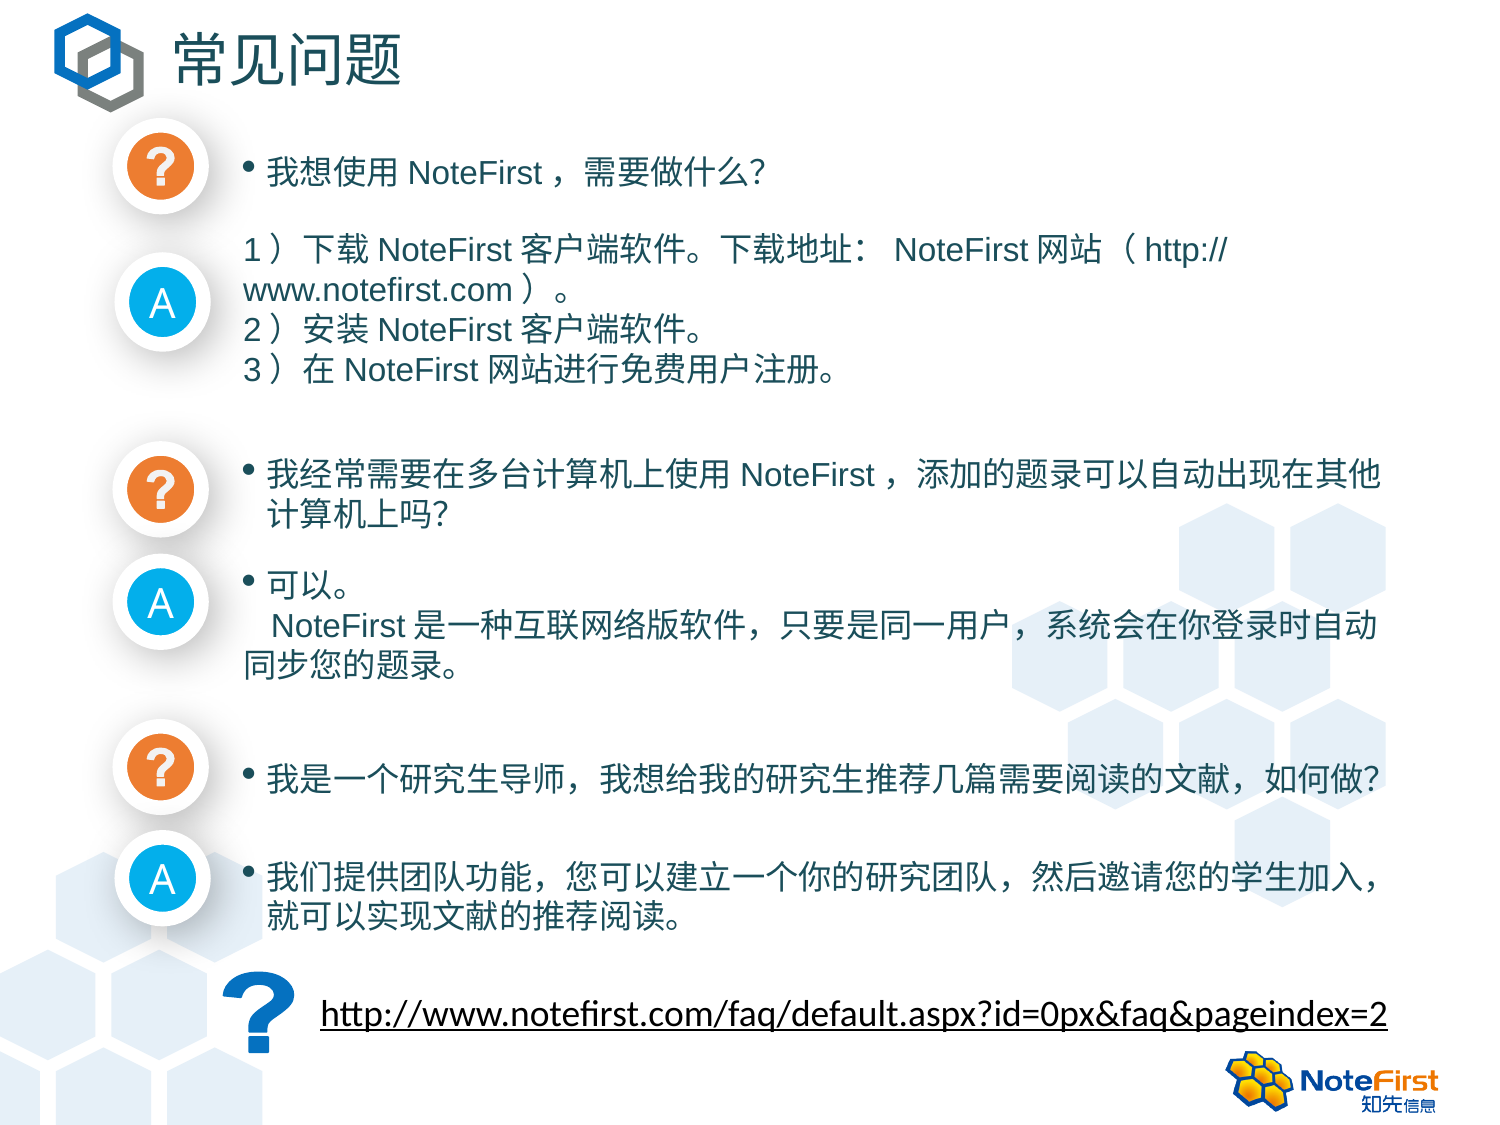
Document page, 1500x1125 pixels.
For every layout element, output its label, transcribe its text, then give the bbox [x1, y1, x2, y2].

title 常见问题 [155, 18, 988, 107]
text_box A [120, 258, 205, 346]
text_box http://www.notefirst.com/faq/default.aspx?id=0px&faq&pageindex=2 [305, 981, 1412, 1042]
text_box 可以。 NoteFirst是一种互联网络版软件，只要是同一用户，系统会在你登录时自动 同步您的题录。 [228, 556, 1412, 692]
text_box A [118, 559, 203, 644]
text_box 1）下载NoteFirst客户端软件。下载地址：NoteFirst网站（http://www.notefirst.com）。 2）安装NoteFirst客户端软件。 3）在NoteFirst网站进行免费用户注册。 [228, 221, 1412, 396]
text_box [119, 726, 202, 808]
text_box A [120, 836, 205, 921]
picture [1225, 1051, 1439, 1115]
text_box [248, 1036, 270, 1054]
text_box 我是一个研究生导师，我想给我的研究生推荐几篇需要阅读的文献，如何做？ [228, 730, 1412, 806]
text_box 我经常需要在多台计算机上使用NoteFirst，添加的题录可以自动出现在其他计算机上吗？ [228, 445, 1412, 541]
text_box 我想使用NoteFirst，需要做什么？ [228, 123, 1412, 199]
text_box [222, 971, 295, 1033]
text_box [119, 125, 202, 208]
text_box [119, 448, 202, 531]
text_box 我们提供团队功能，您可以建立一个你的研究团队，然后邀请您的学生加入，就可以实现文献的推荐阅读。 [228, 848, 1412, 943]
